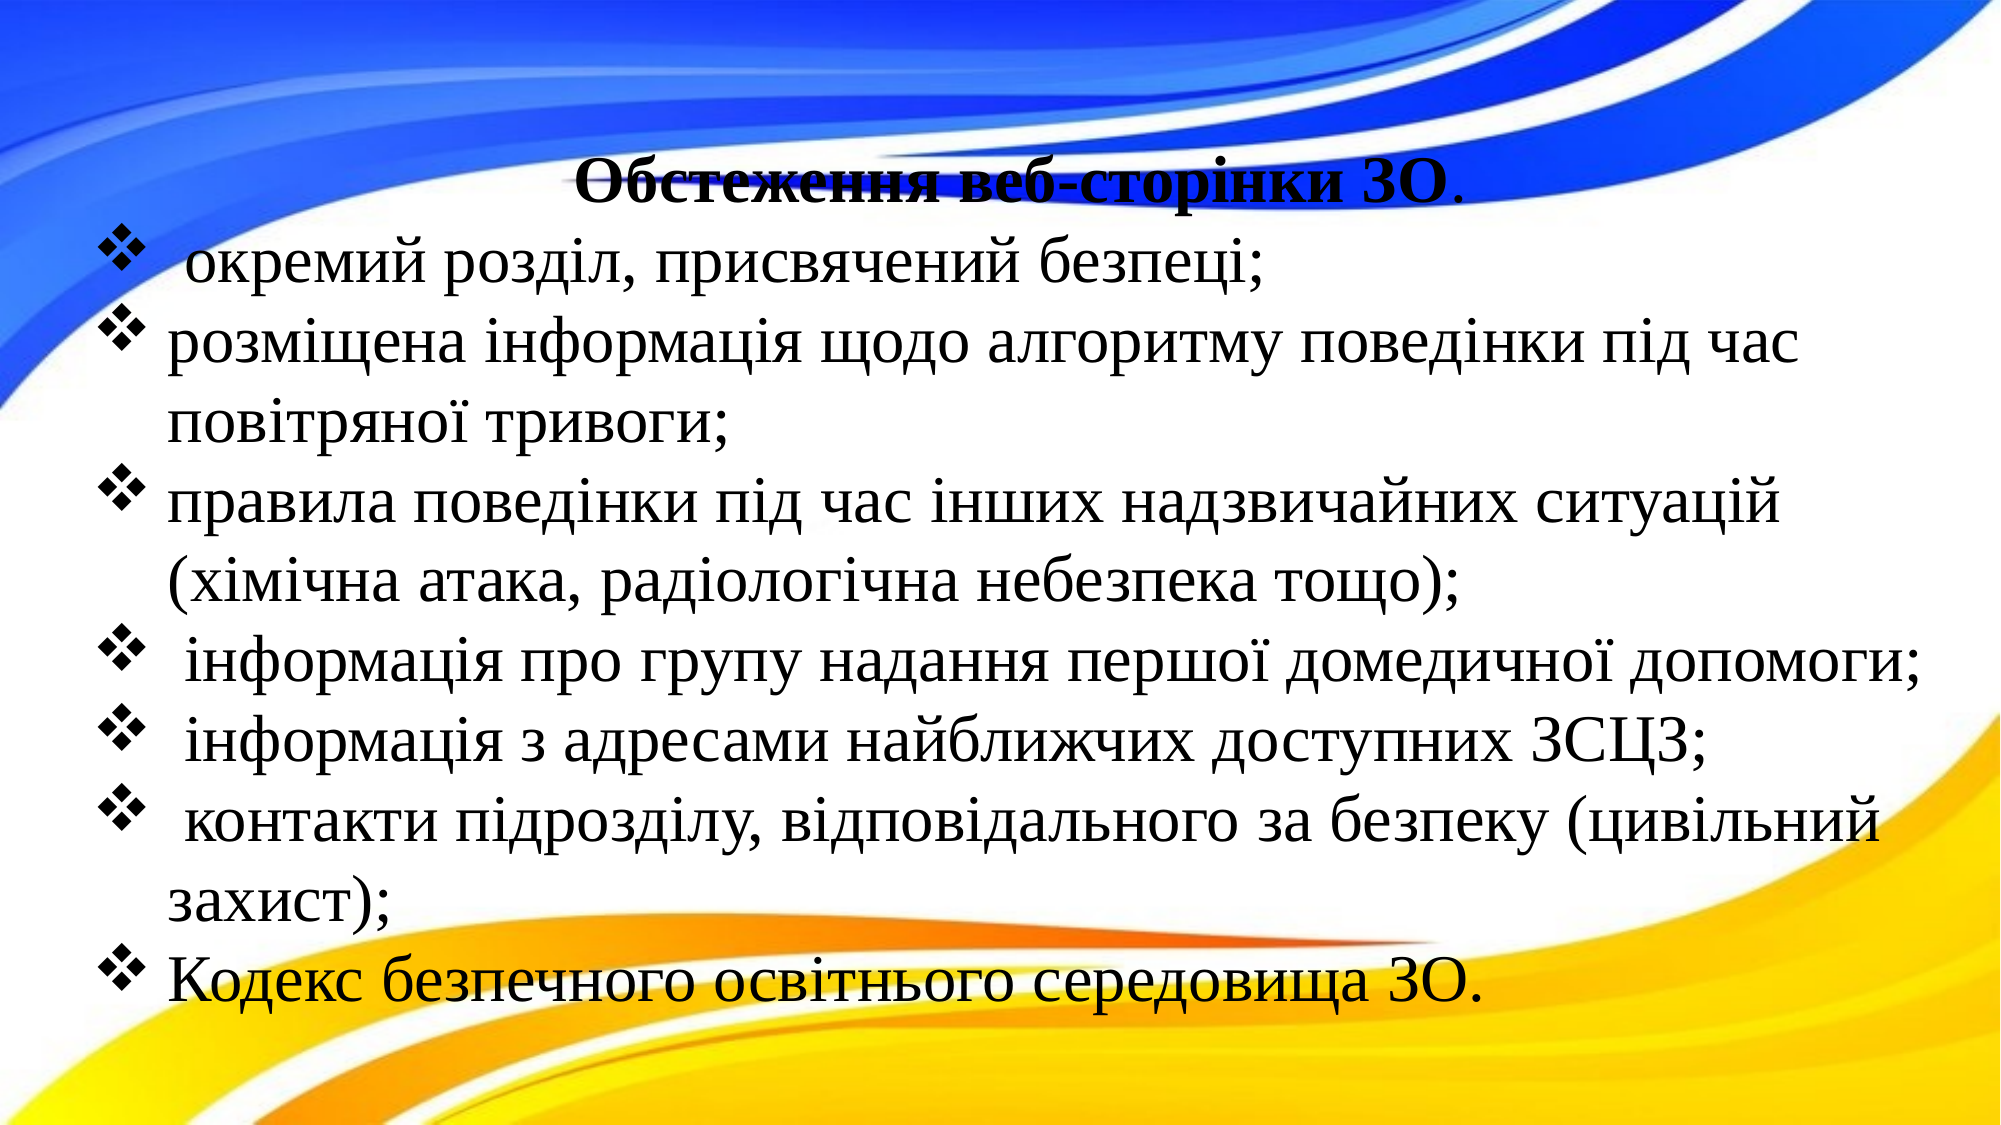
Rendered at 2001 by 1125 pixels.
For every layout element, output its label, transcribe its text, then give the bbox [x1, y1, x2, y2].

text_box Обстеження веб-сторінки ЗО. окремий розділ, присвячений безпеці; розміщена інформація щодо алгоритму поведінки під час повітряної тривоги; правила поведінки під час інших надзвичайних ситуацій (хімічна атака, радіологічна небезпека тощо); інформація про групу надання першої домедичної допомоги; інформація з адресами найближчих доступних ЗСЦЗ; контакти підрозділу, відповідального за безпеку (цивільний захист); Кодекс безпечного освітнього середовища ЗО. [78, 128, 1963, 1023]
picture [0, 0, 2001, 1125]
